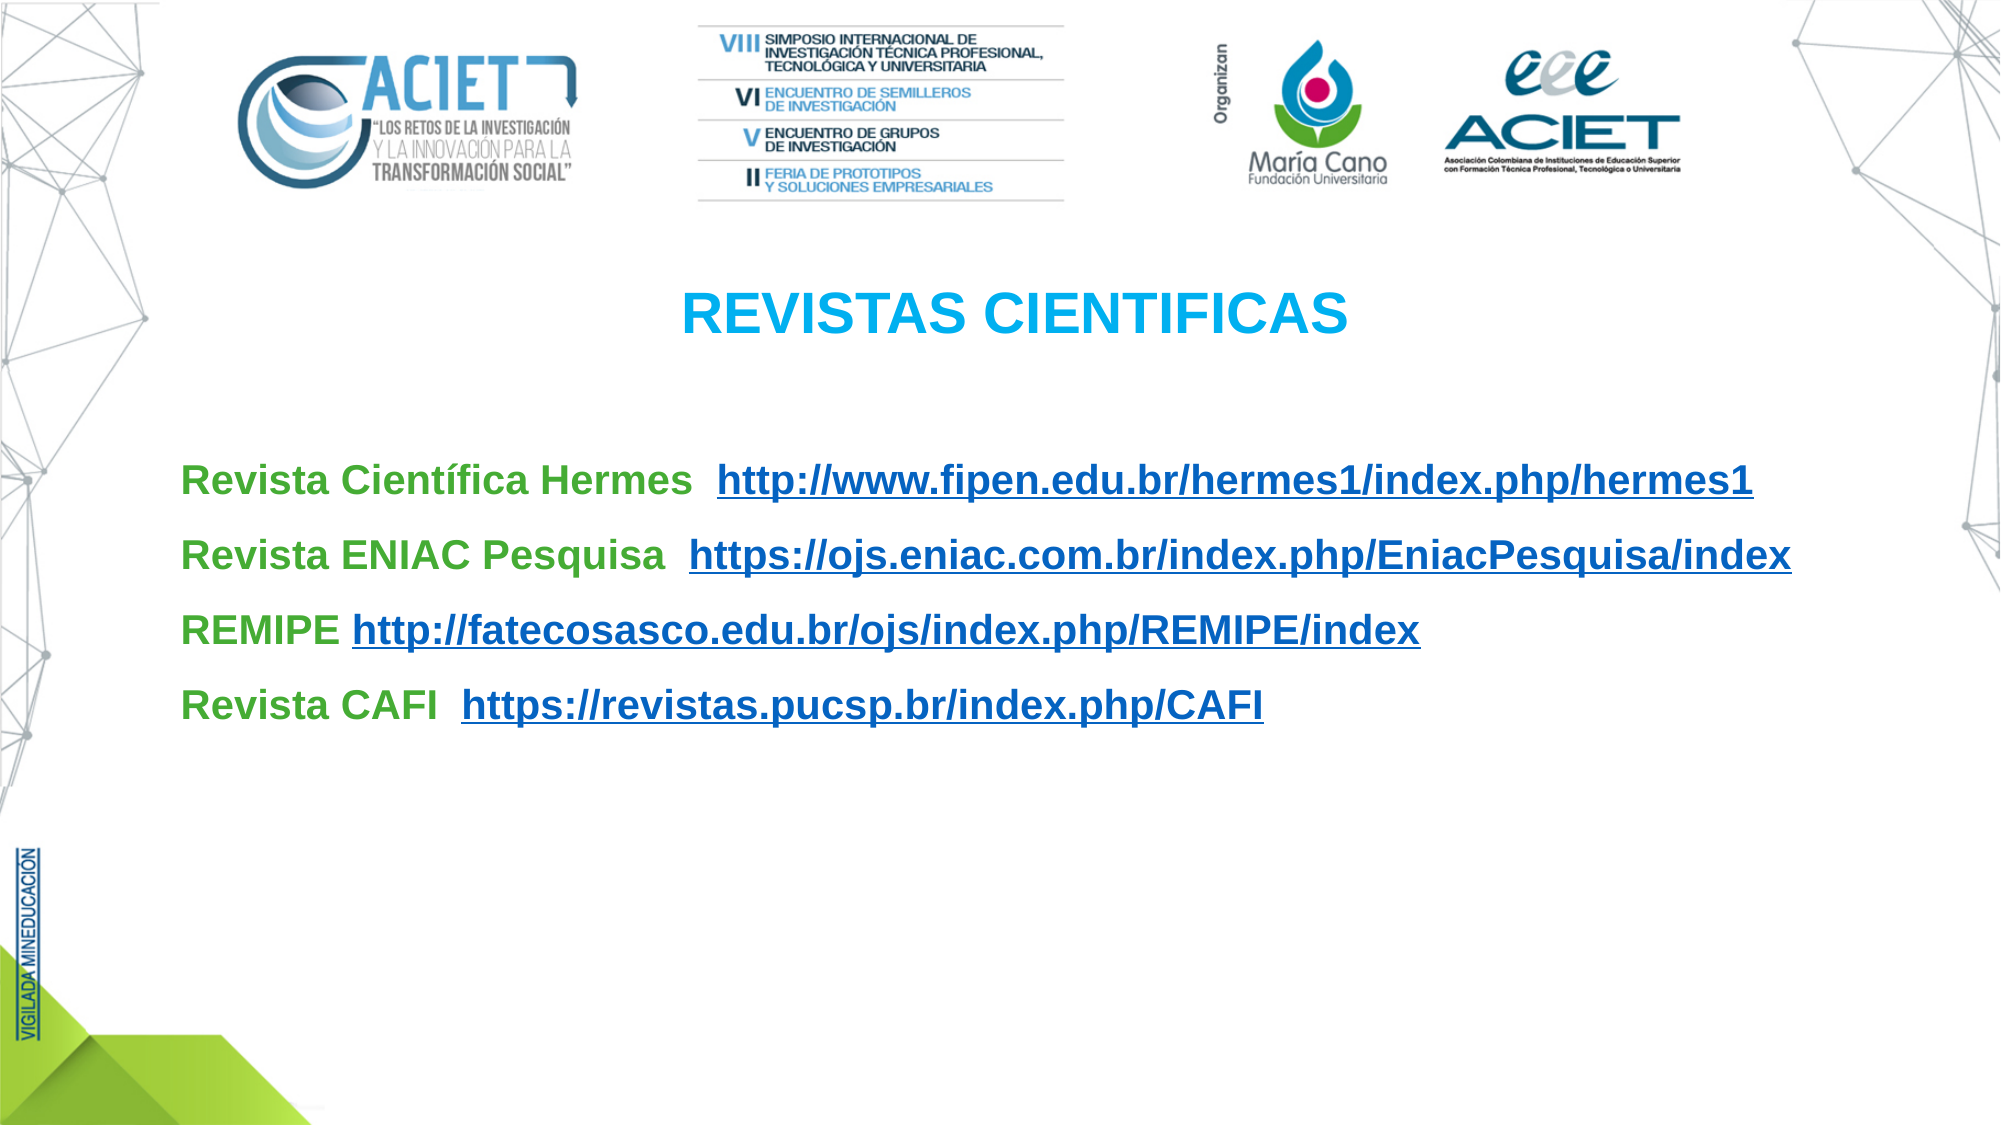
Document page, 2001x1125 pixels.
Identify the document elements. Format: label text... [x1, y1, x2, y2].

picture [0, 0, 2001, 1125]
text_box Revista Científica Hermes http://www.fipen.edu.br/hermes1/index.php/hermes1 Revista ENIAC Pesquisa https://ojs.eniac.com.br/index.php/EniacPesquisa/index REMIPE http://fatecosasco.edu.br/ojs/index.php/REMIPE/index Revista CAFI https://revistas.pucsp.br/index.php/CAFI [165, 420, 1820, 519]
text_box REVISTAS CIENTIFICAS [84, 267, 1916, 354]
